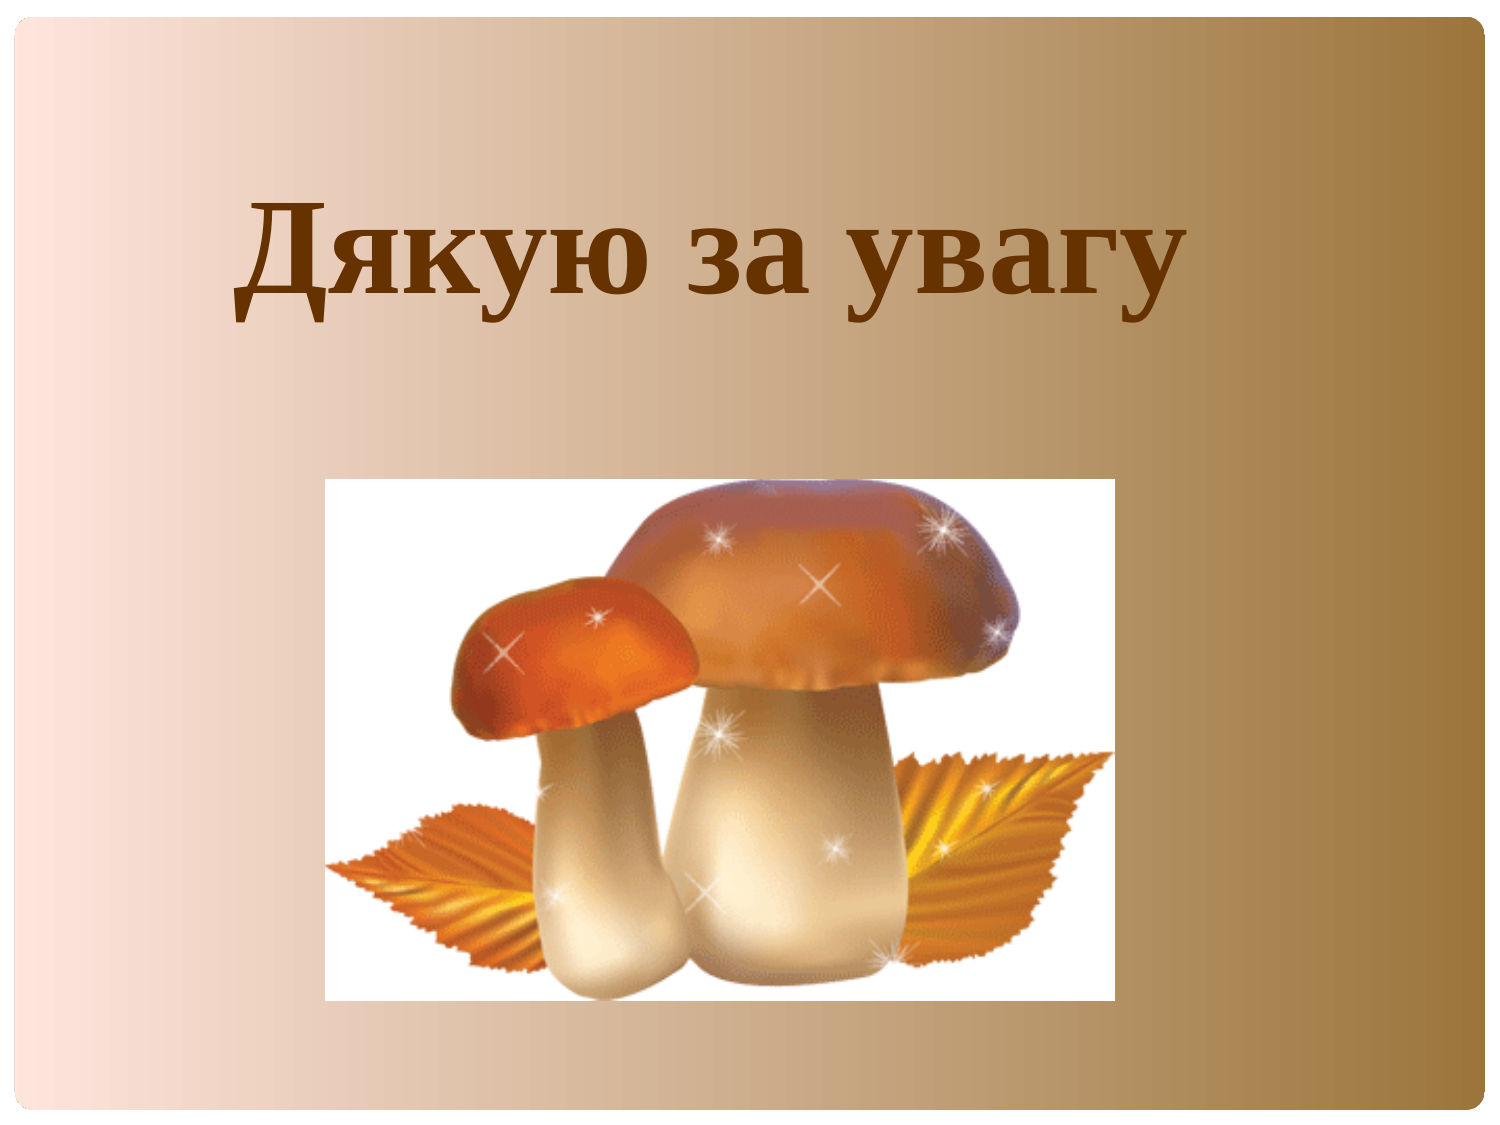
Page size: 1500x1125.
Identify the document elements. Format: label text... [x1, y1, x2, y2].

text_box Дякую за увагу [218, 149, 1223, 329]
picture [325, 479, 1116, 1001]
